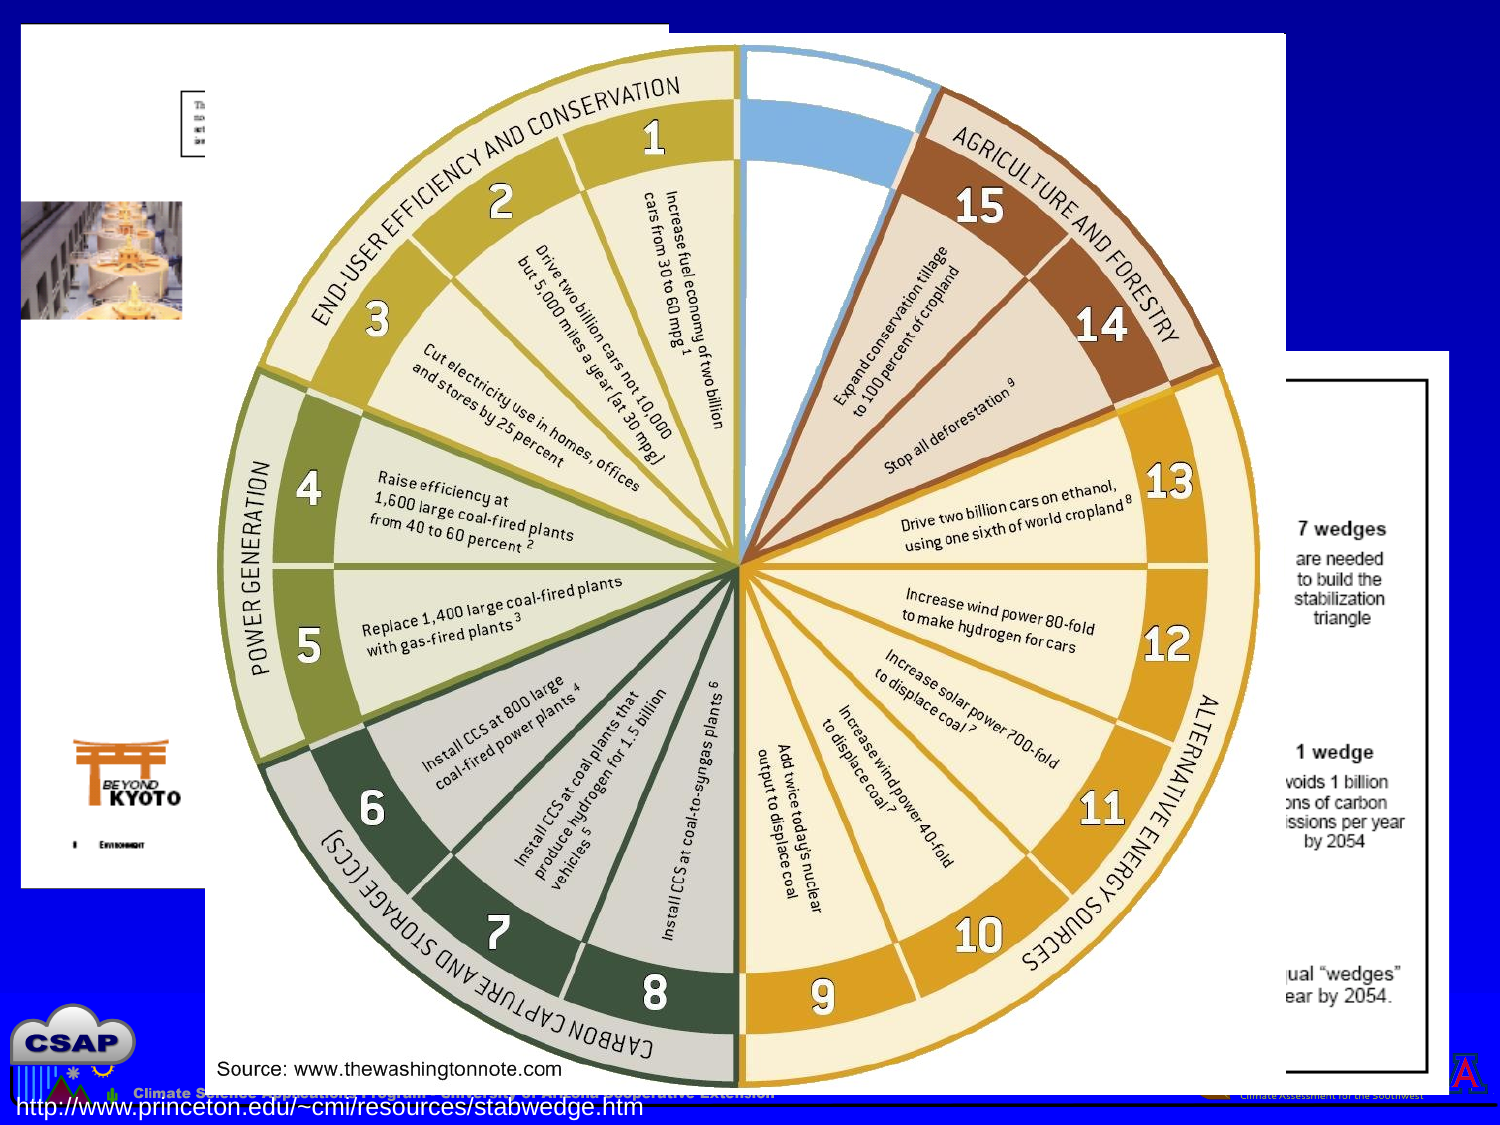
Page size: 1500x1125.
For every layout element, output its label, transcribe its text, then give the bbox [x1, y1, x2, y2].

text_box http://www.princeton.edu/~cmi/resources/stabwedge.htm [1, 1082, 974, 1125]
picture [0, 22, 1500, 1123]
